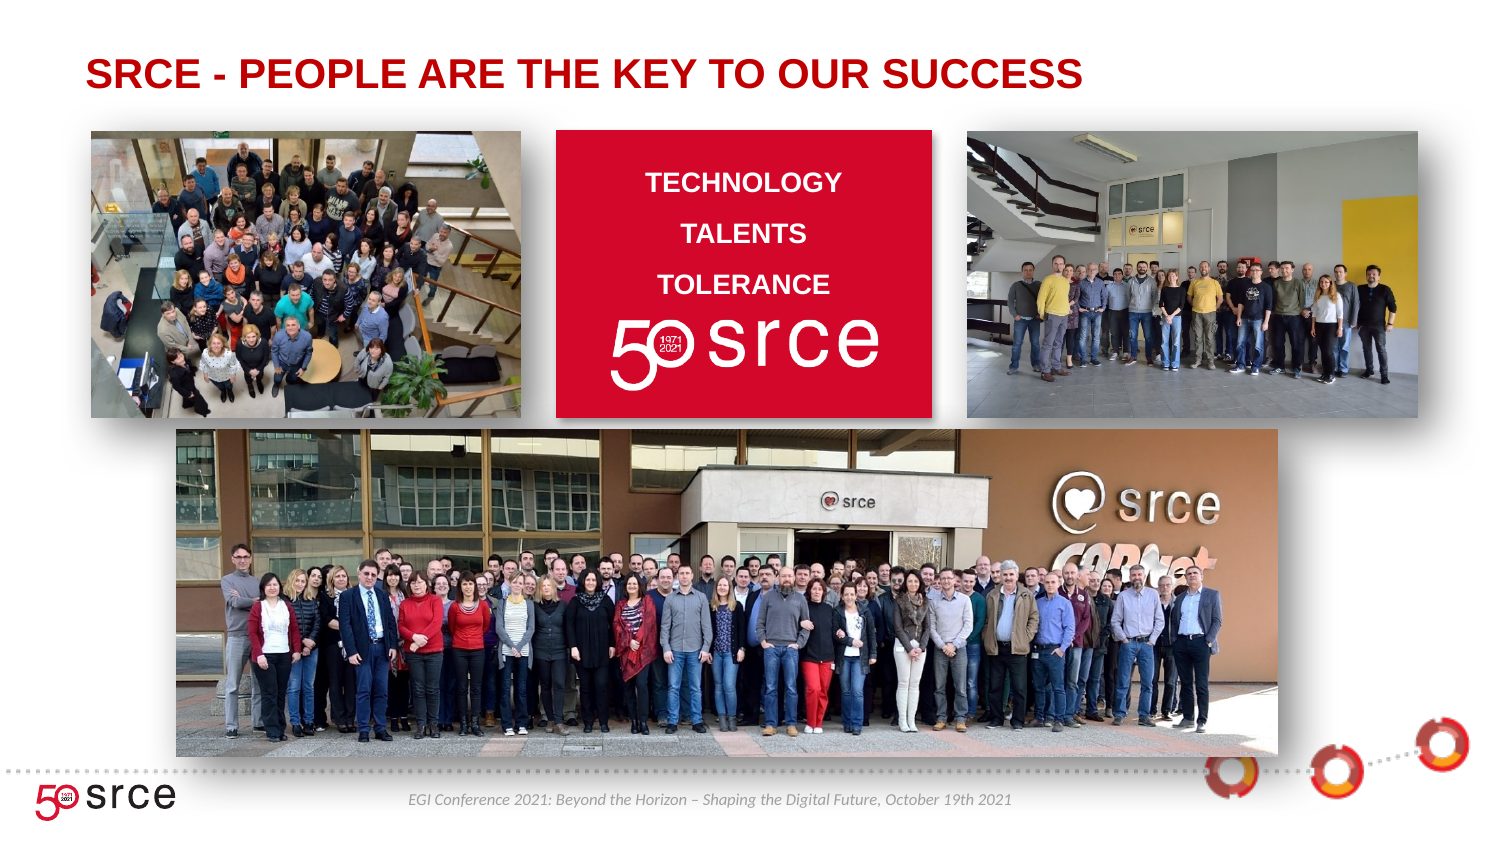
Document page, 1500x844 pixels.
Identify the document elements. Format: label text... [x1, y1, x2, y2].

text_box SRCE - PEOPLE ARE THE KEY TO OUR SUCCESS [70, 44, 1365, 133]
picture [0, 429, 1487, 816]
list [967, 131, 1418, 418]
picture [91, 131, 521, 418]
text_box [556, 131, 932, 418]
picture [58, 789, 75, 805]
